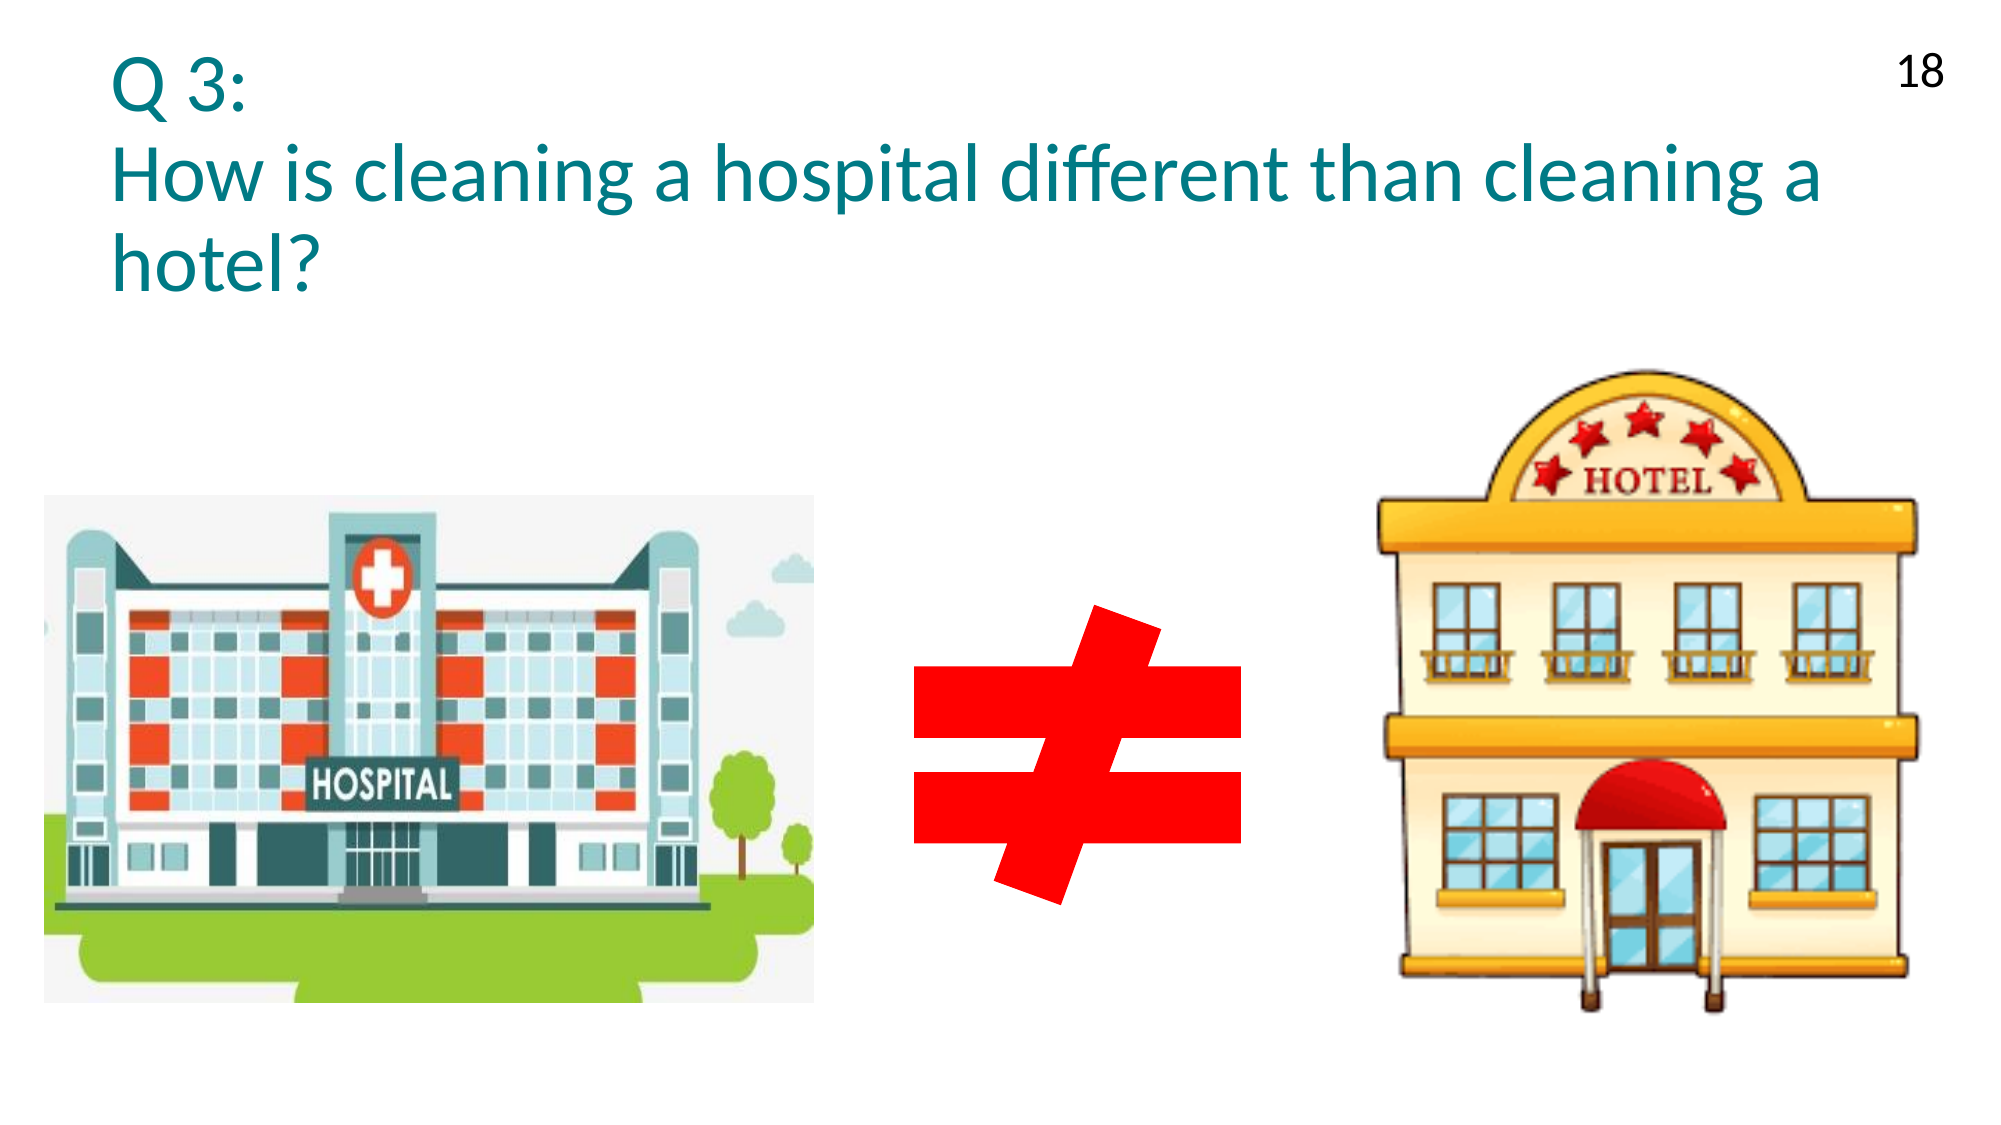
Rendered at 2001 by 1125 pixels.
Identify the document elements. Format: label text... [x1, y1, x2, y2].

picture [44, 495, 814, 1003]
picture [1341, 305, 1976, 1036]
text_box 18 [1879, 30, 1960, 105]
text_box [914, 604, 1241, 906]
title Q 3: How is cleaning a hospital different than cleaning a hotel? [95, 88, 1915, 361]
